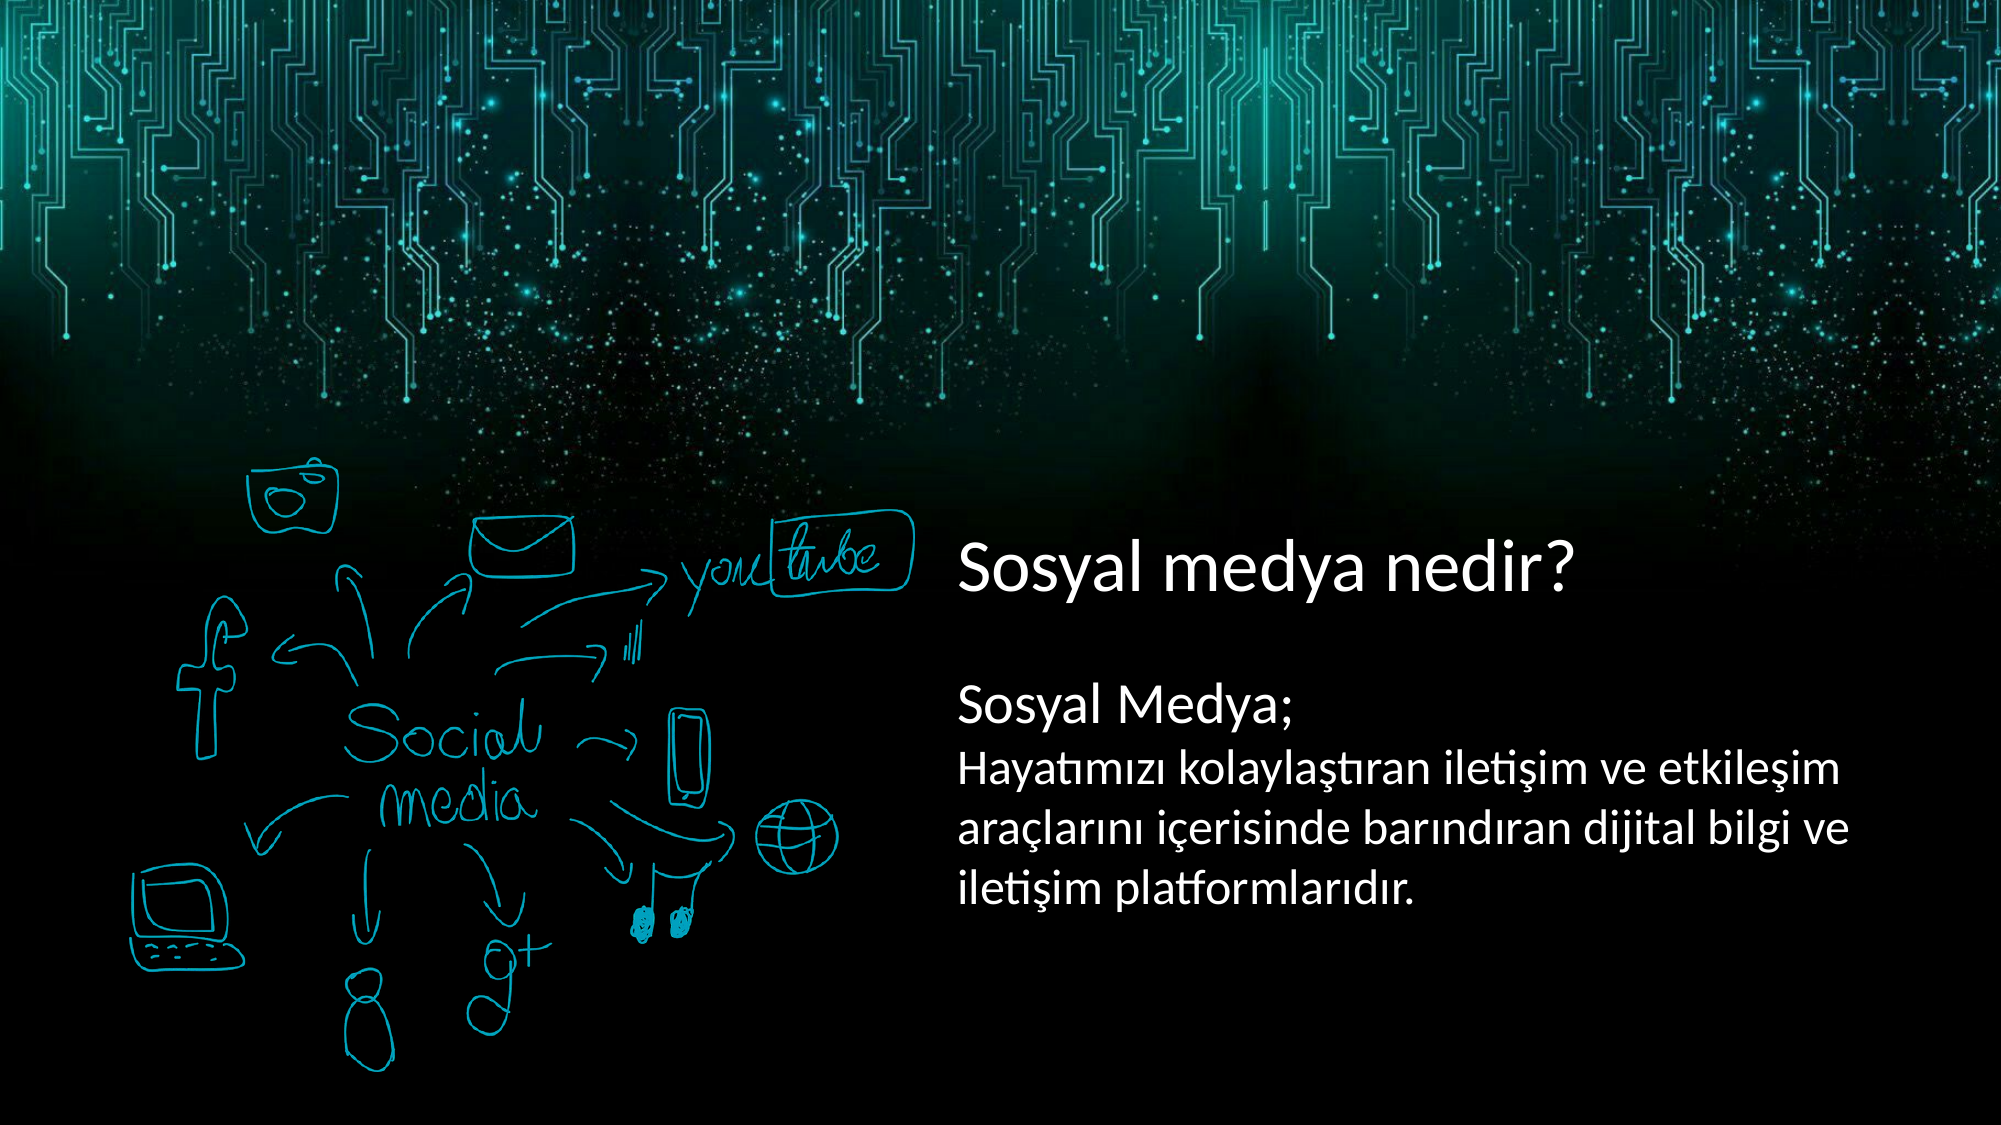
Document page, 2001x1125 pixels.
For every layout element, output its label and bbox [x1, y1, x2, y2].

text_box [0, 0, 2000, 1125]
picture [129, 457, 915, 1072]
